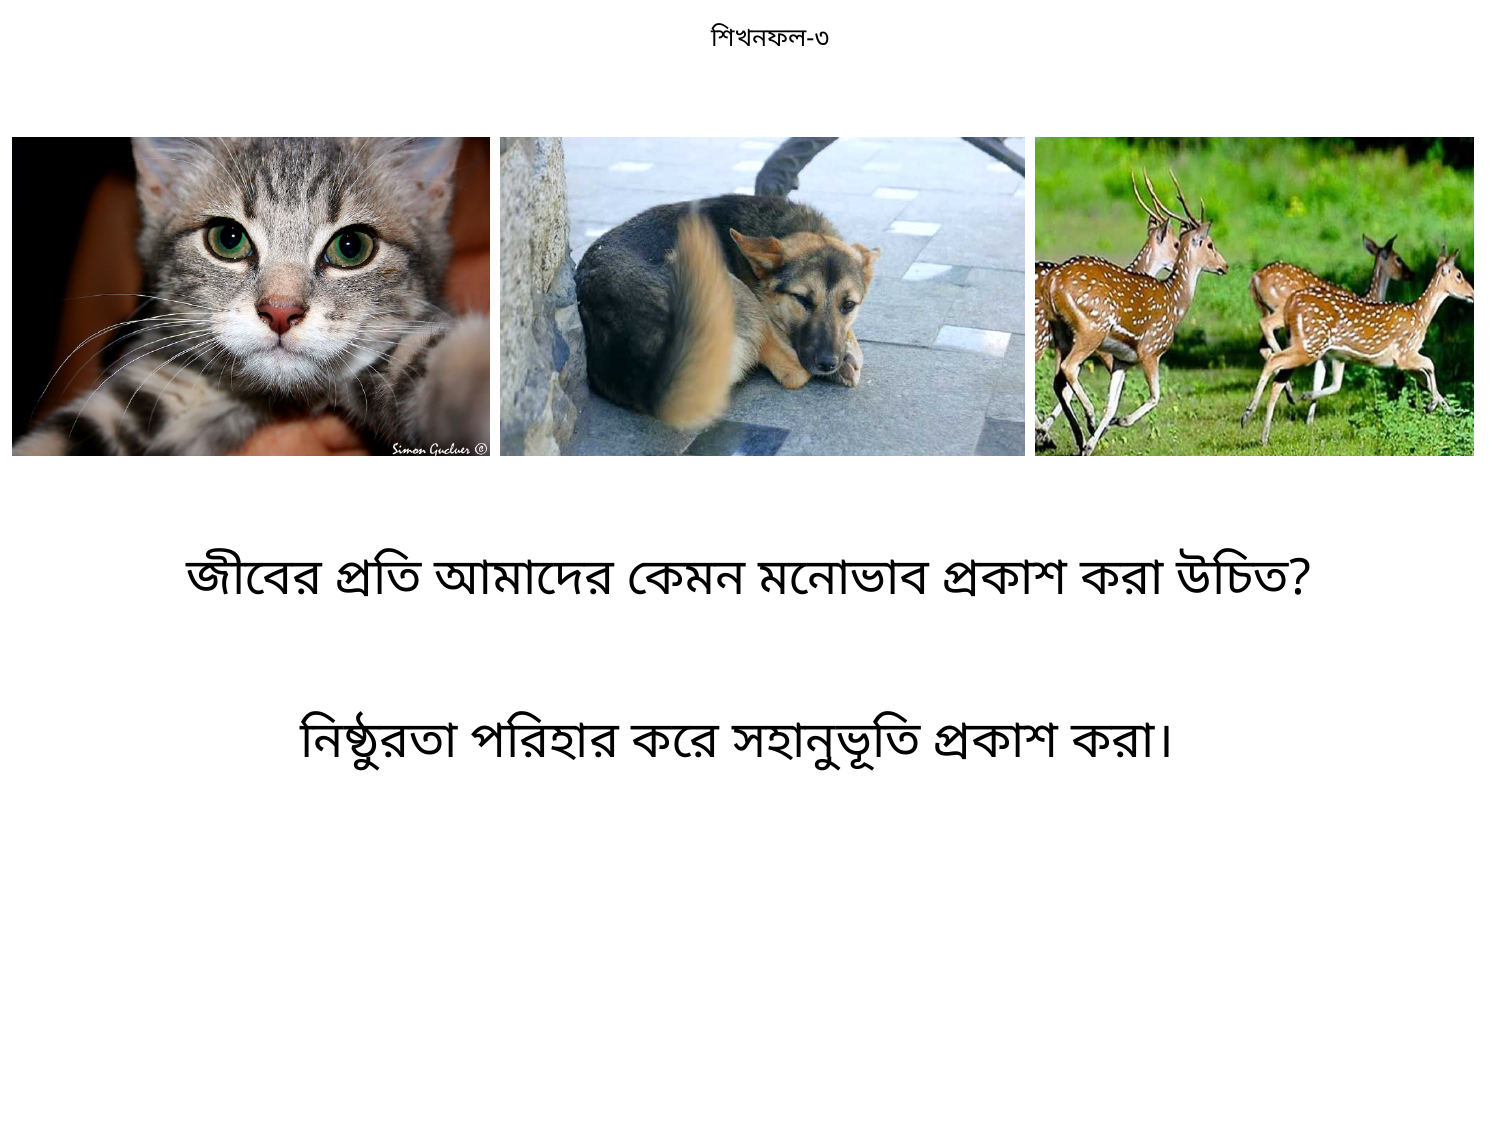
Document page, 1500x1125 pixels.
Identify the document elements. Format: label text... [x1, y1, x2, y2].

text_box জীবের প্রতি আমাদের কেমন মনোভাব প্রকাশ করা উচিত? [37, 537, 1474, 613]
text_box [12, 137, 1474, 456]
text_box নিষ্ঠুরতা পরিহার করে সহানুভূতি প্রকাশ করা। [87, 699, 1400, 775]
text_box শিখনফল-৩ [350, 1, 1200, 62]
